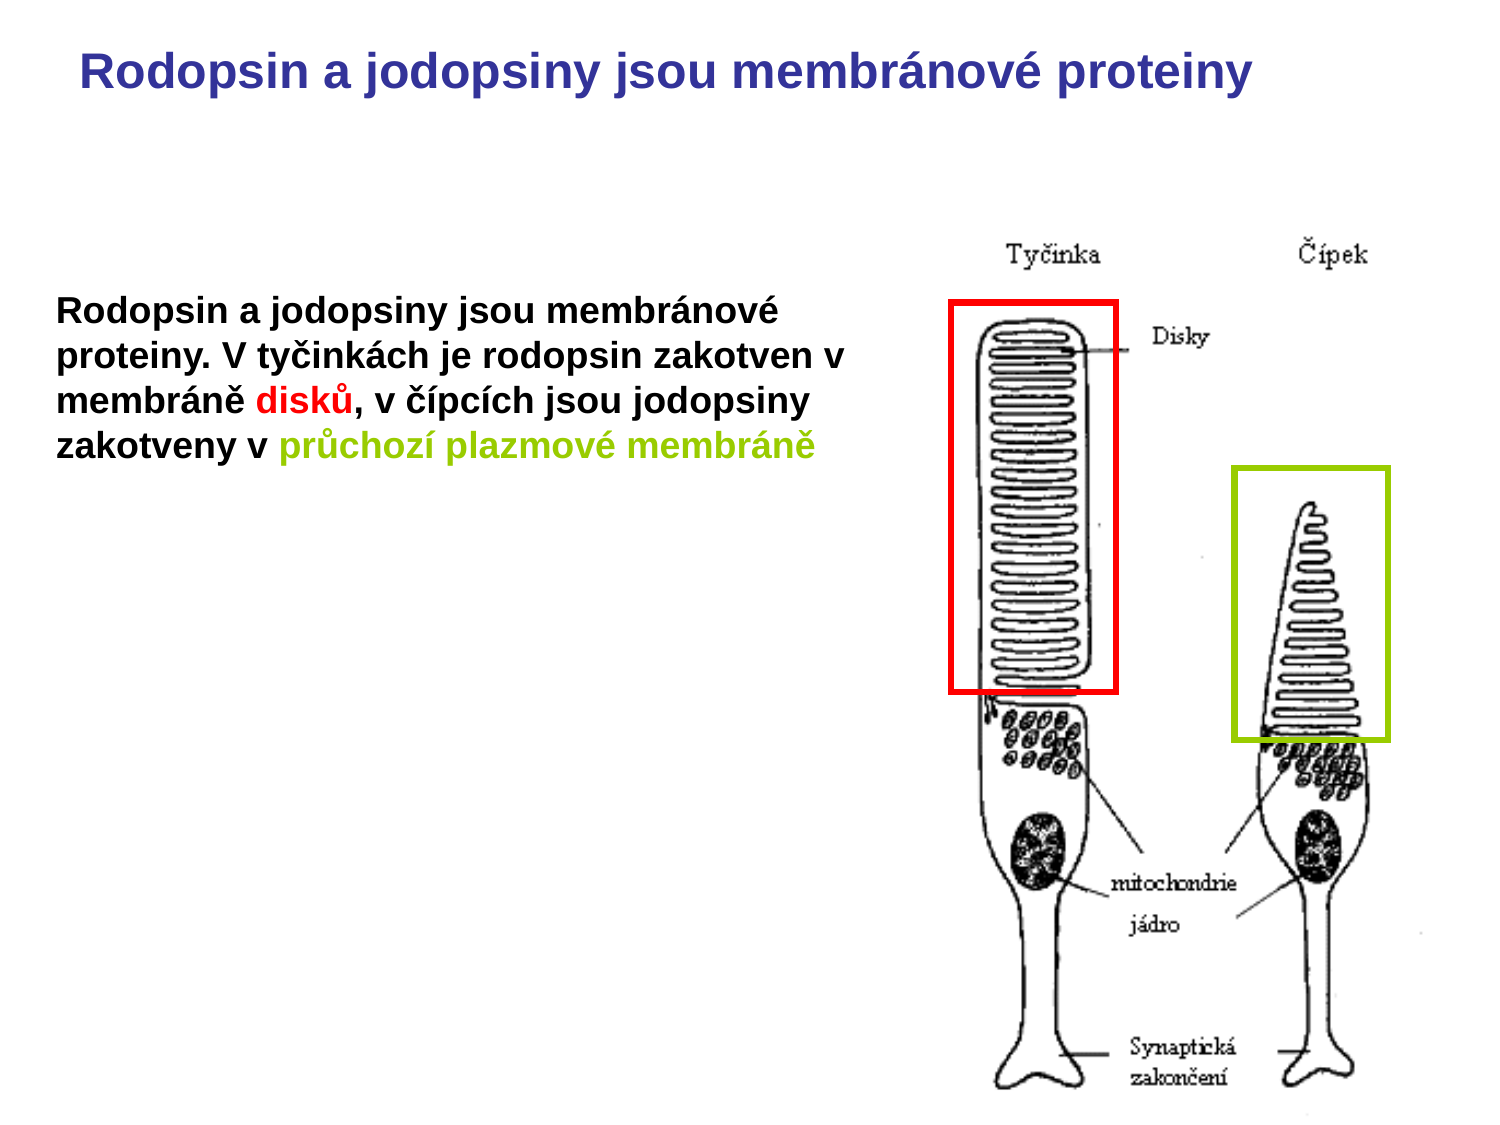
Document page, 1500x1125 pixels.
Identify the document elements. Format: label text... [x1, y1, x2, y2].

picture [891, 231, 1438, 1125]
text_box Rodopsin a jodopsiny jsou membránové proteiny. V tyčinkách je rodopsin zakotven v membráně disků, v čípcích jsou jodopsiny zakotveny v průchozí plazmové membráně [41, 278, 886, 474]
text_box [950, 302, 1388, 740]
text_box Rodopsin a jodopsiny jsou membránové proteiny [64, 30, 1400, 106]
